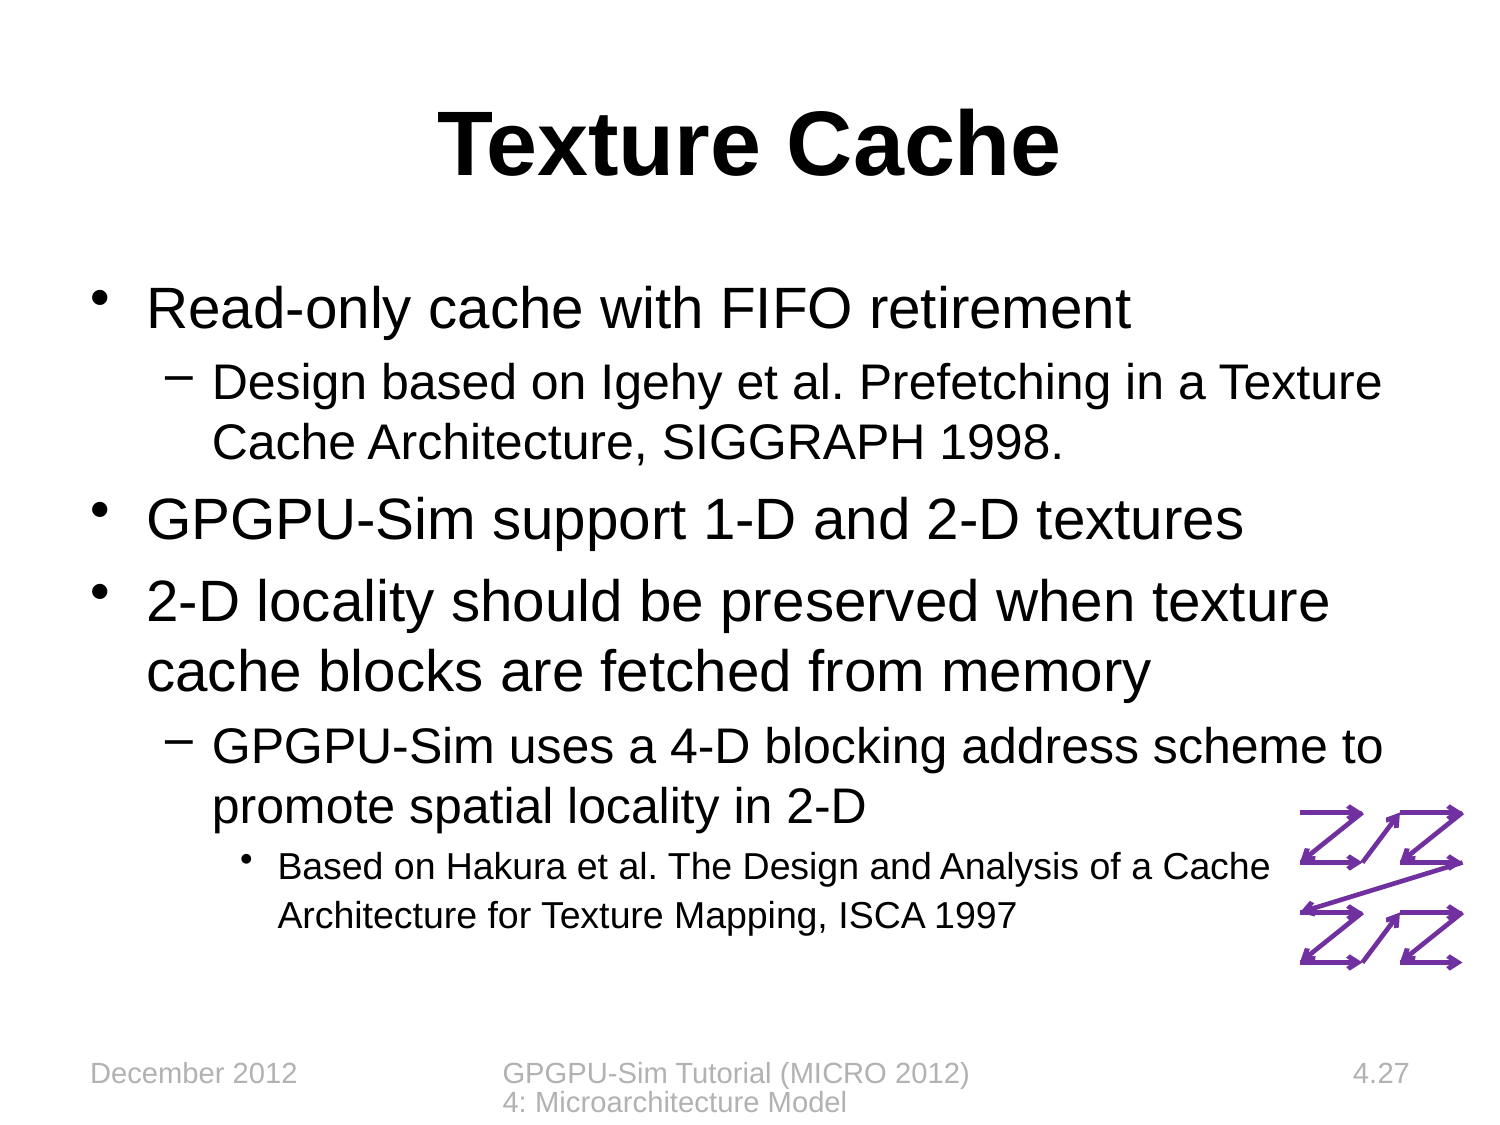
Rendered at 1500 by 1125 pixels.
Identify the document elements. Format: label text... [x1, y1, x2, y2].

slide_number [74, 1046, 426, 1125]
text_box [1299, 812, 1463, 963]
slide_number 4.27 [1074, 1046, 1426, 1125]
footer GPGPU-Sim Tutorial (MICRO 2012) 4: Microarchitecture Model [487, 1046, 1001, 1125]
text_box Texture Cache [74, 45, 1425, 233]
list Read-only cache with FIFO retirement Design based on Igehy et al. Prefetching in a Texture Cache Architecture, SIGGRAPH 1998. GPGPU-Sim support 1-D and 2-D textures 2-D locality should be preserved when texture cache blocks are fetched from memory GPGPU-Sim uses a 4-D blocking address scheme to promote spatial locality in 2-D Based on Hakura et al. The Design and Analysis of a Cache Architecture for Texture Mapping, ISCA 1997 [74, 262, 1426, 1006]
